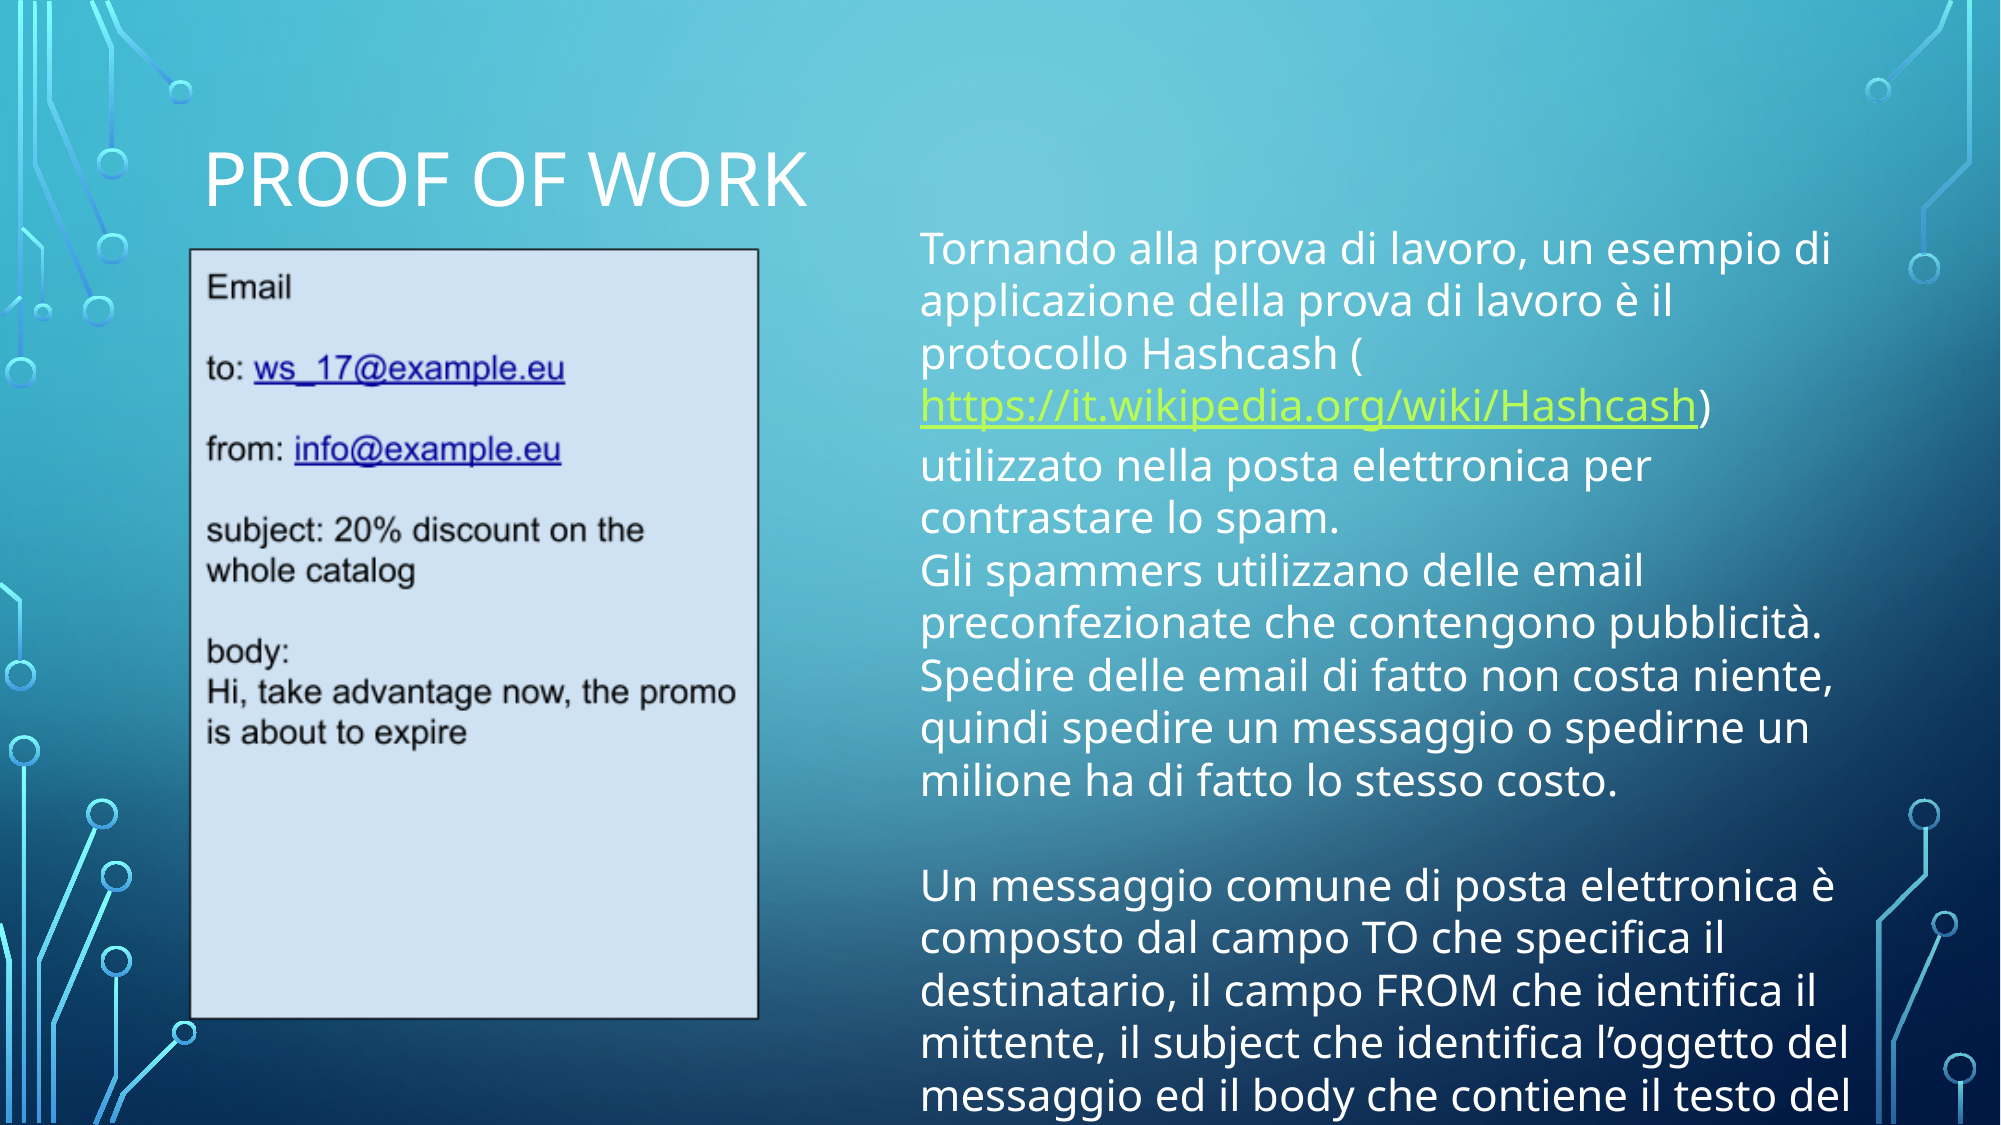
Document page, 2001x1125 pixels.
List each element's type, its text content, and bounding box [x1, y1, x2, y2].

picture [138, 200, 813, 1069]
title Proof of work [187, 101, 1813, 264]
text_box Tornando alla prova di lavoro, un esempio di applicazione della prova di lavoro è il protocollo Hashcash (https://it.wikipedia.org/wiki/Hashcash) utilizzato nella posta elettronica per contrastare lo spam. Gli spammers utilizzano delle email preconfezionate che contengono pubblicità. Spedire delle email di fatto non costa niente, quindi spedire un messaggio o spedirne un milione ha di fatto lo stesso costo. Un messaggio comune di posta elettronica è composto dal campo TO che specifica il destinatario, il campo FROM che identifica il mittente, il subject che identifica l’oggetto del messaggio ed il body che contiene il testo del messaggio. [904, 213, 1905, 1125]
